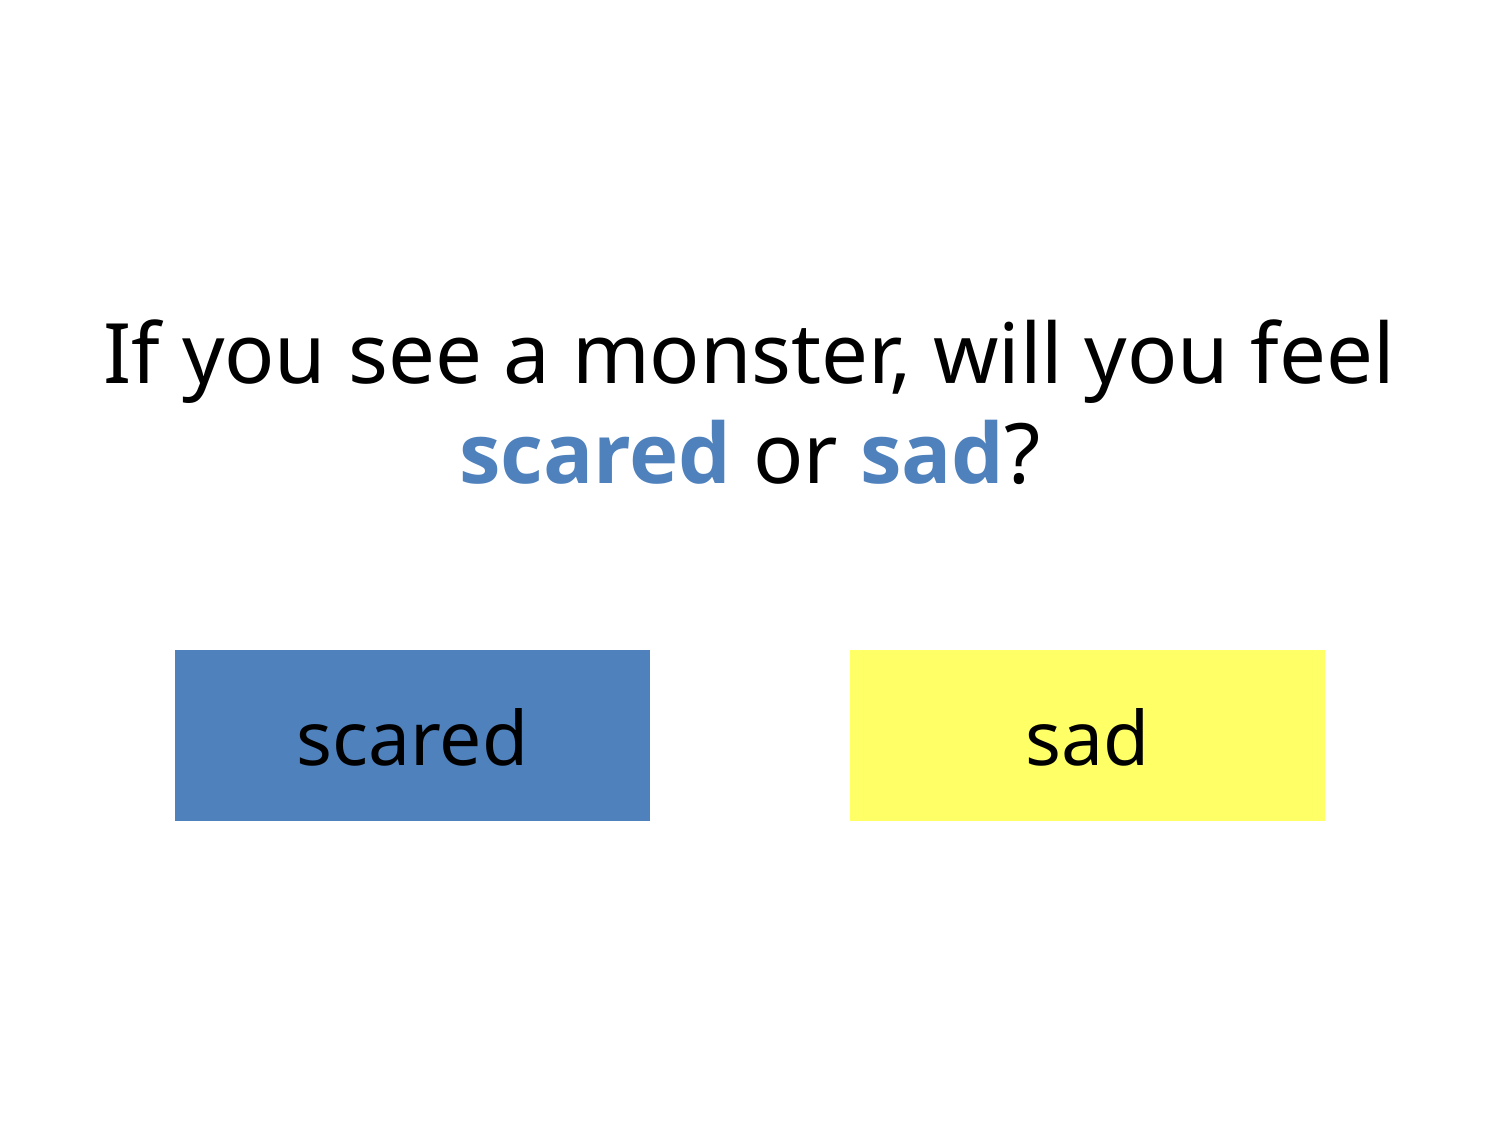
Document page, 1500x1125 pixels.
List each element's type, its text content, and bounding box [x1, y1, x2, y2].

text_box scared [174, 650, 650, 822]
title If you see a monster, will you feel scared or sad? [75, 287, 1425, 513]
text_box sad [849, 650, 1325, 822]
